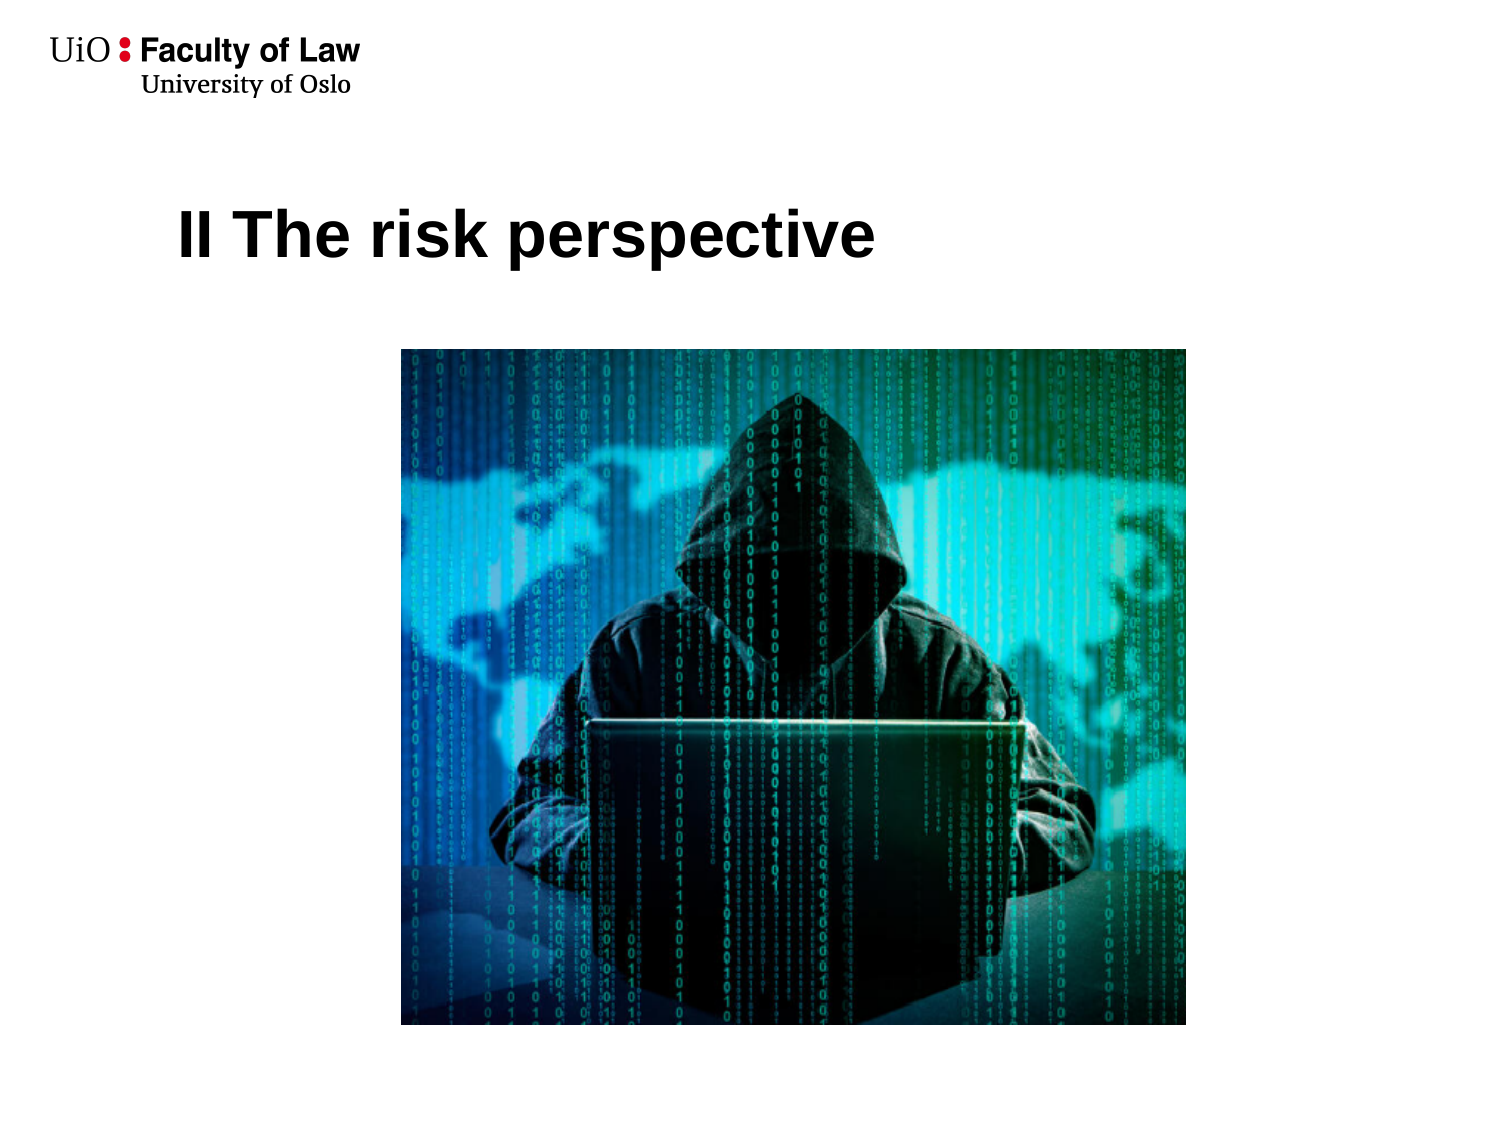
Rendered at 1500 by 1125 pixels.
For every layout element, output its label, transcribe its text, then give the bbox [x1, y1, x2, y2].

picture [50, 37, 360, 98]
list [401, 349, 1186, 1026]
title II The risk perspective [162, 137, 1426, 326]
